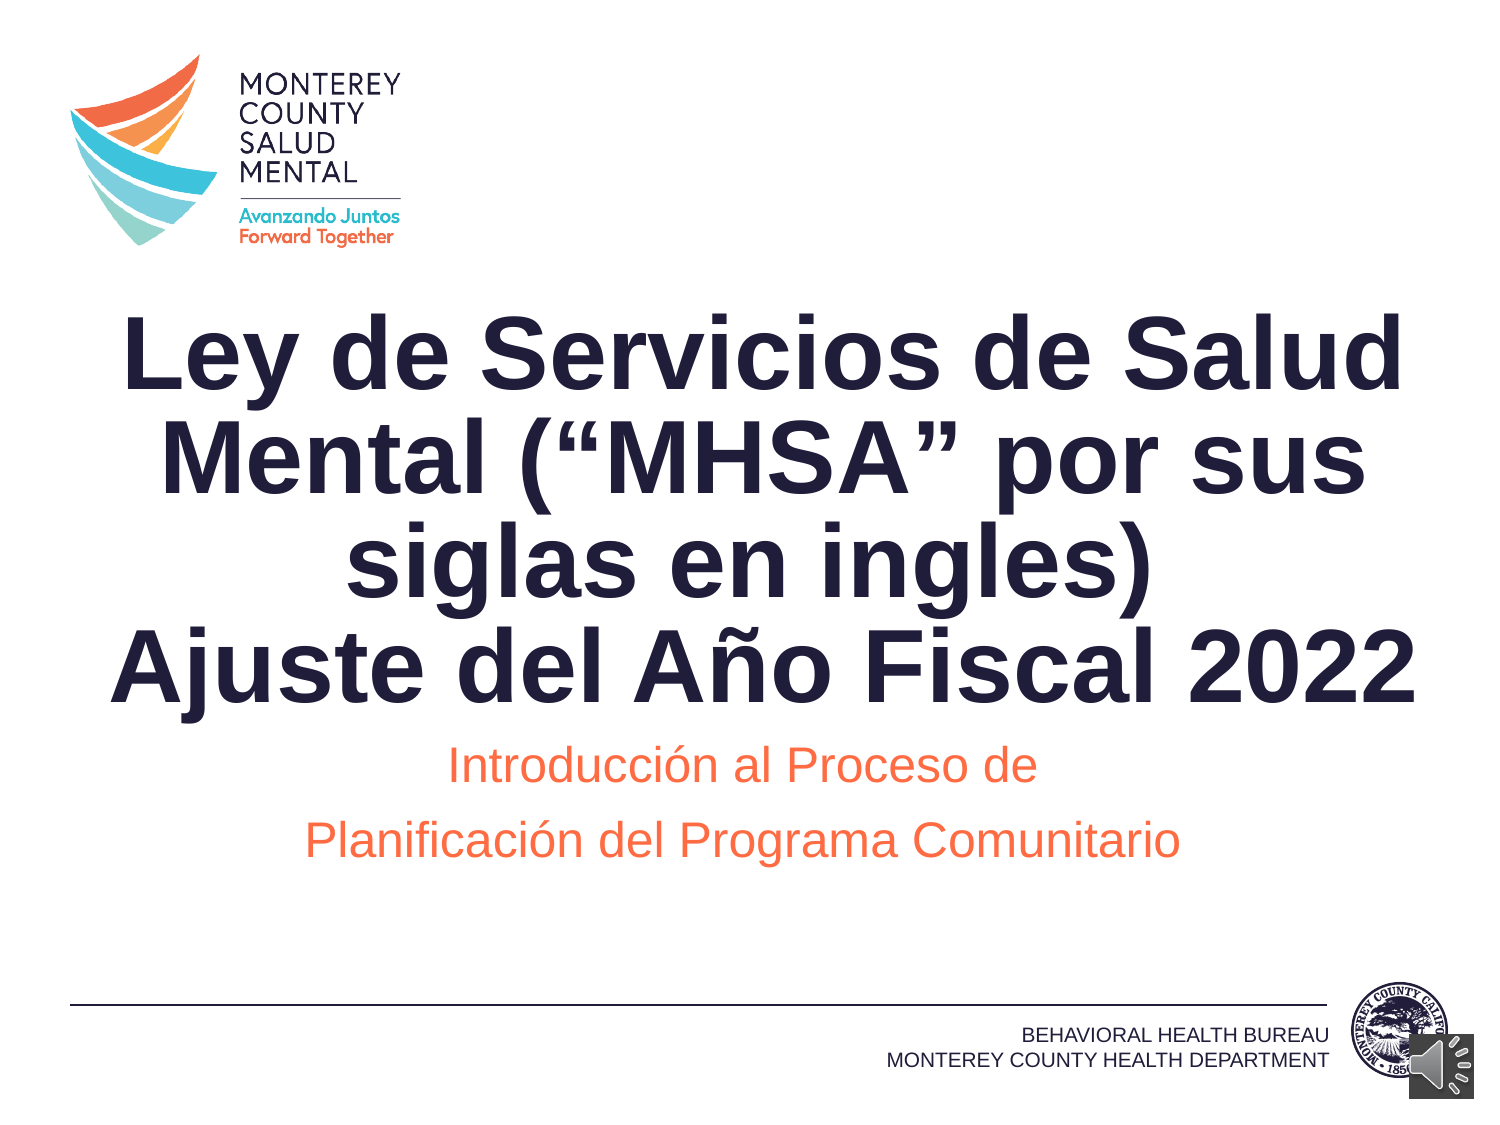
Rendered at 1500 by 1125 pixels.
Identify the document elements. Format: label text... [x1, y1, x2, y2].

picture [1350, 979, 1475, 1100]
title Ley de Servicios de Salud Mental (“MHSA” por sus siglas en ingles) Ajuste del Año Fiscal 2022 [14, 268, 1500, 723]
picture [70, 54, 401, 248]
text_box BEHAVIORAL HEALTH BUREAU MONTEREY COUNTY HEALTH DEPARTMENT [813, 1021, 1330, 1087]
subtitle Introducción al Proceso de Planificación del Programa Comunitario [0, 739, 1500, 921]
